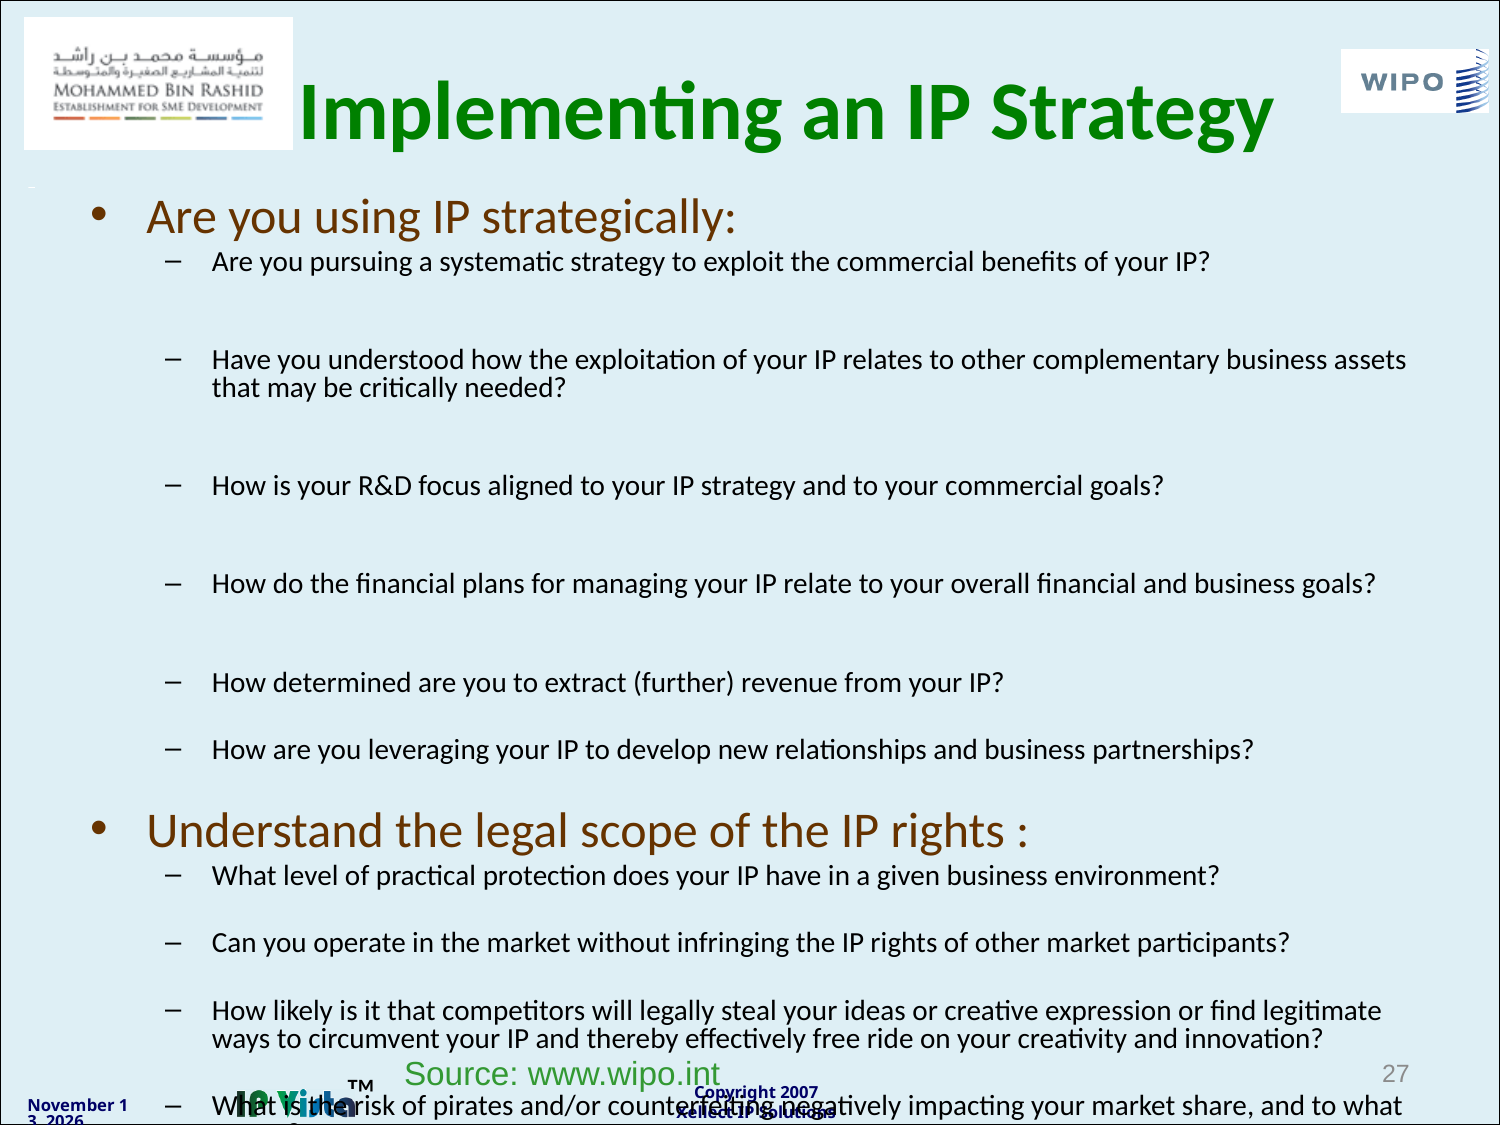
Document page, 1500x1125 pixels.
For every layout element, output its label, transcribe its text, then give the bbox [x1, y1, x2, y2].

slide_number 27 [1074, 1042, 1425, 1103]
picture [1463, 49, 1489, 113]
picture [237, 1089, 355, 1118]
title Implementing an IP Strategy [112, 12, 1463, 200]
text_box Source: www.wipo.int [389, 1044, 736, 1100]
list Are you using IP strategically: Are you pursuing a systematic strategy to exploit the commercial benefits of your IP? Have you understood how the exploitation of your IP relates to other complementary business assets that may be critically needed? How is your R&D focus aligned to your IP strategy and to your commercial goals? How do the financial plans for managing your IP relate to your overall financial and business goals? How determined are you to extract (further) revenue from your IP? How are you leveraging your IP to develop new relationships and business partnerships? Understand the legal scope of the IP rights : What level of practical protection does your IP have in a given business environment? Can you operate in the market without infringing the IP rights of other market participants? How likely is it that competitors will legally steal your ideas or creative expression or find legitimate ways to circumvent your IP and thereby effectively free ride on your creativity and innovation? What is the risk of pirates and/or counterfeiting negatively impacting your market share, and to what extent? [75, 187, 1425, 1013]
picture [24, 17, 112, 150]
